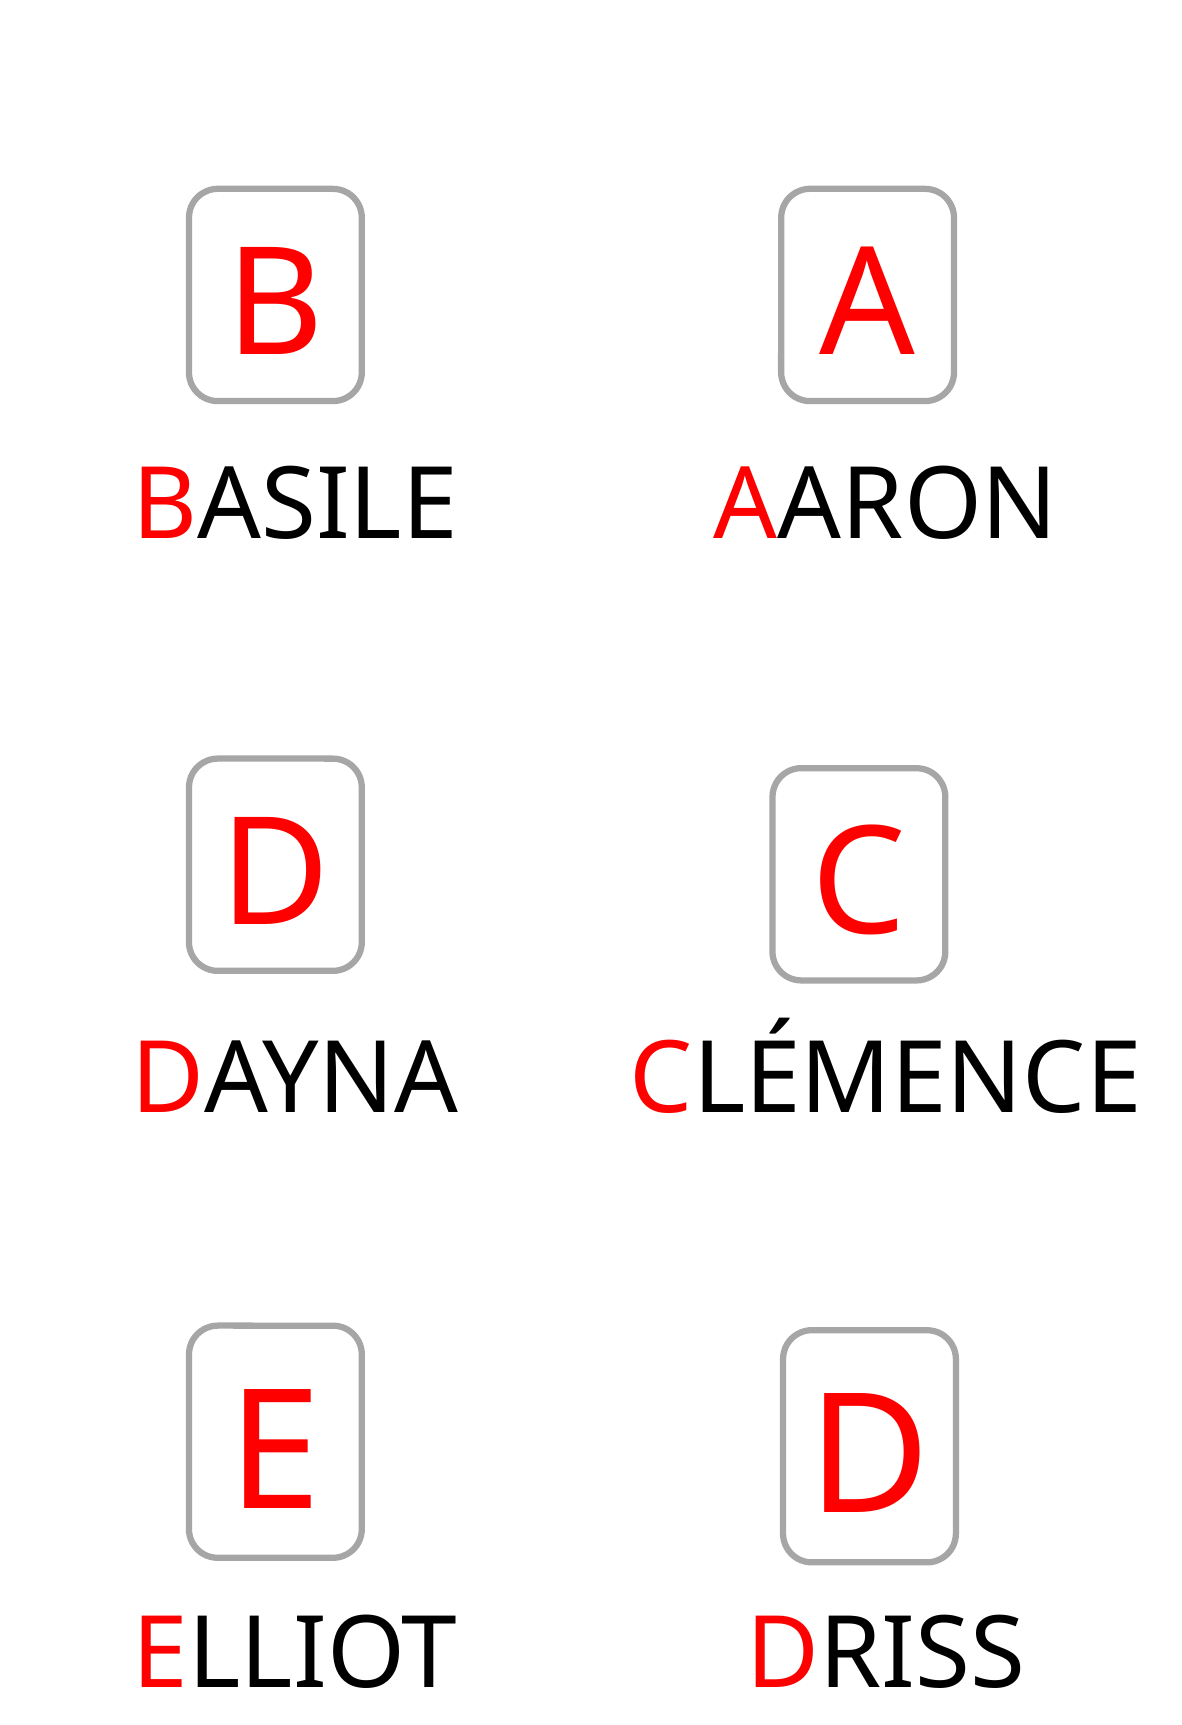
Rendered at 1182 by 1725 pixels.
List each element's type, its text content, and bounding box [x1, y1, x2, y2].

table_cell CLÉMENCE [961, 575, 1181, 1150]
table_header AARON [591, 0, 1181, 575]
table_header BASILE [0, 0, 591, 575]
table_cell DRISS [591, 1150, 1181, 1724]
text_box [188, 188, 957, 1565]
table_cell DAYNA [0, 575, 183, 1150]
table_cell ELLIOT [0, 1150, 591, 1724]
